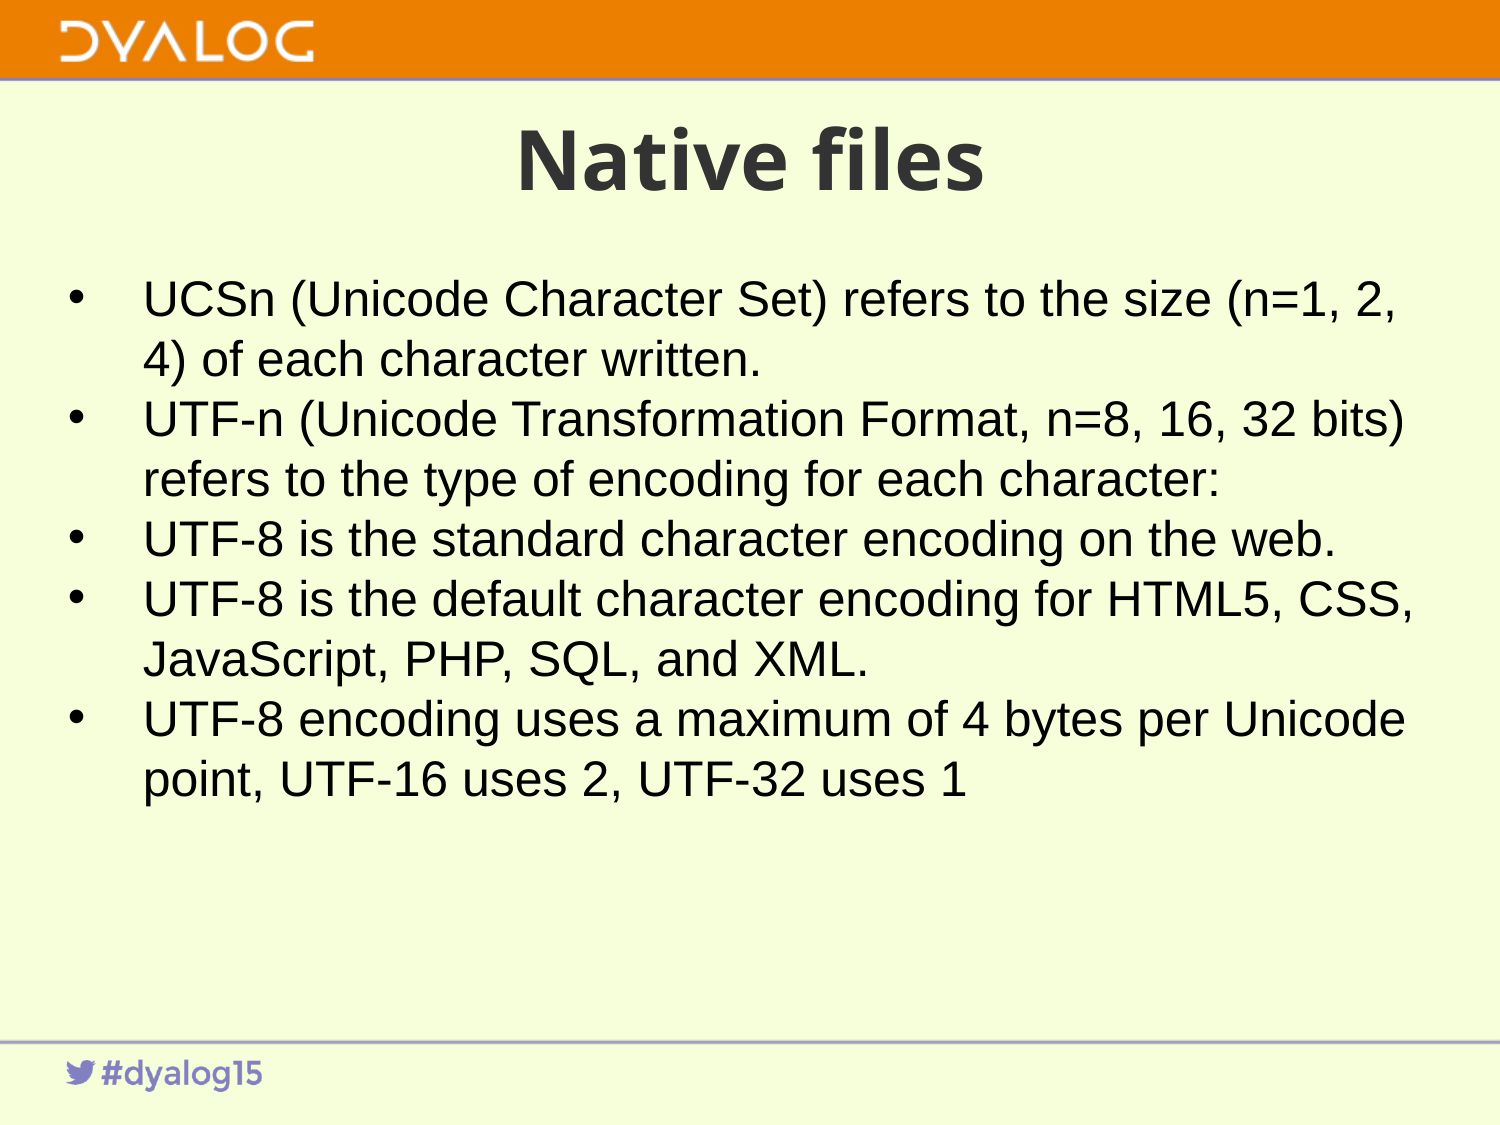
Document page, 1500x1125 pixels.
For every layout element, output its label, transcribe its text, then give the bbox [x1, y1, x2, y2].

subtitle UCSn (Unicode Character Set) refers to the size (n=1, 2, 4) of each character written. UTF-n (Unicode Transformation Format, n=8, 16, 32 bits) refers to the type of encoding for each character: UTF-8 is the standard character encoding on the web. UTF-8 is the default character encoding for HTML5, CSS, JavaScript, PHP, SQL, and XML. UTF-8 encoding uses a maximum of 4 bytes per Unicode point, UTF-16 uses 2, UTF-32 uses 1 [53, 259, 1459, 976]
picture [0, 0, 1500, 1125]
title Native files [112, 99, 1388, 268]
